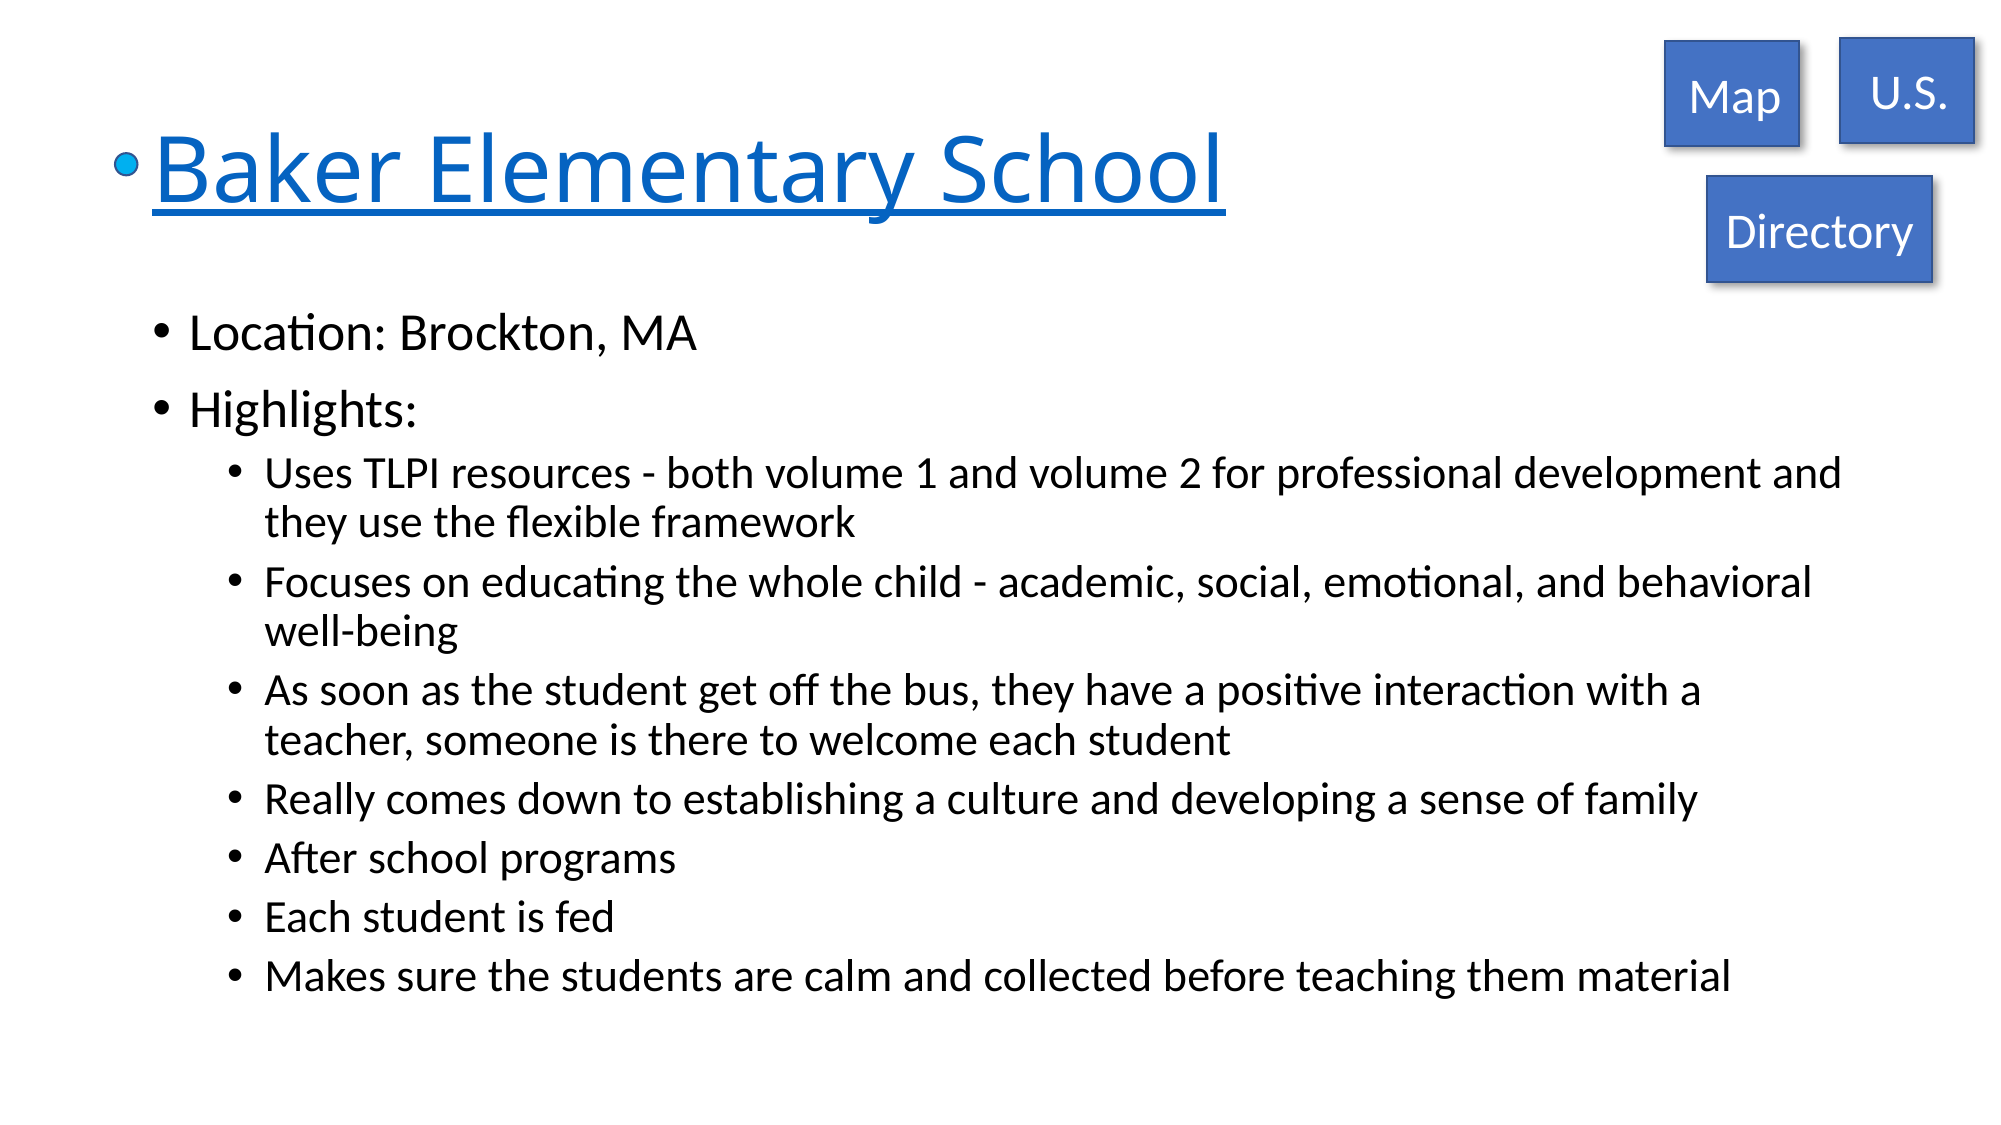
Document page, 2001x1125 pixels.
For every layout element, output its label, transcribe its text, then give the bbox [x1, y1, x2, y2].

text_box [1664, 40, 1800, 147]
text_box Directory [1707, 191, 1933, 266]
text_box [113, 152, 139, 177]
text_box Map [1670, 55, 1800, 131]
title Baker Elementary School [137, 59, 1594, 278]
text_box [1706, 175, 1933, 283]
text_box Location: Brockton, MA Highlights: Uses TLPI resources - both volume 1 and volume 2 for professional development and they use the flexible framework Focuses on educating the whole child - academic, social, emotional, and behavioral well-being As soon as the student get off the bus, they have a positive interaction with a teacher, someone is there to welcome each student Really comes down to establishing a culture and developing a sense of family After school programs Each student is fed Makes sure the students are calm and collected before teaching them material [137, 296, 1863, 1011]
text_box U.S. [1845, 52, 1975, 127]
text_box [1839, 37, 1975, 144]
